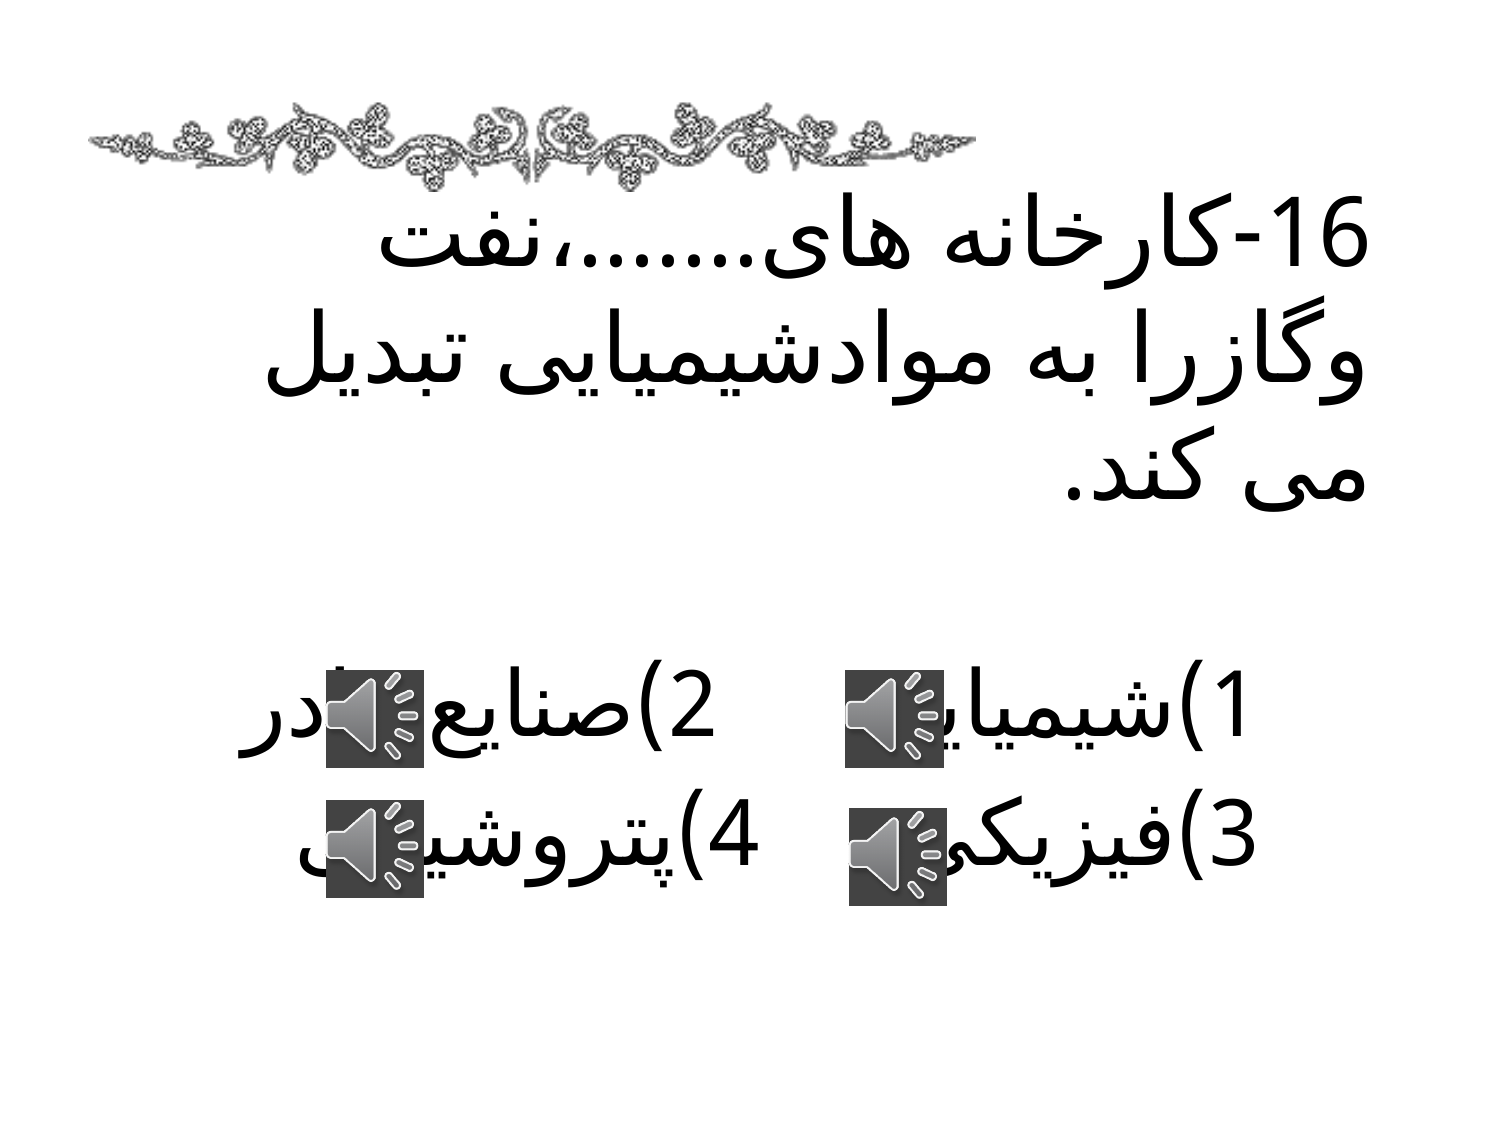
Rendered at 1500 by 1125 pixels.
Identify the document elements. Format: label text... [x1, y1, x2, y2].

title 16-کارخانه های.......،نفت وگازرا به موادشیمیایی تبدیل می کند. [112, 160, 1388, 528]
picture [844, 668, 945, 769]
picture [324, 798, 425, 899]
subtitle 1)شیمیایی 2)صنایع مادر 3)فیزیکی 4)پتروشیمی [225, 637, 1275, 925]
picture [324, 668, 425, 769]
picture [88, 101, 977, 193]
picture [847, 807, 949, 908]
